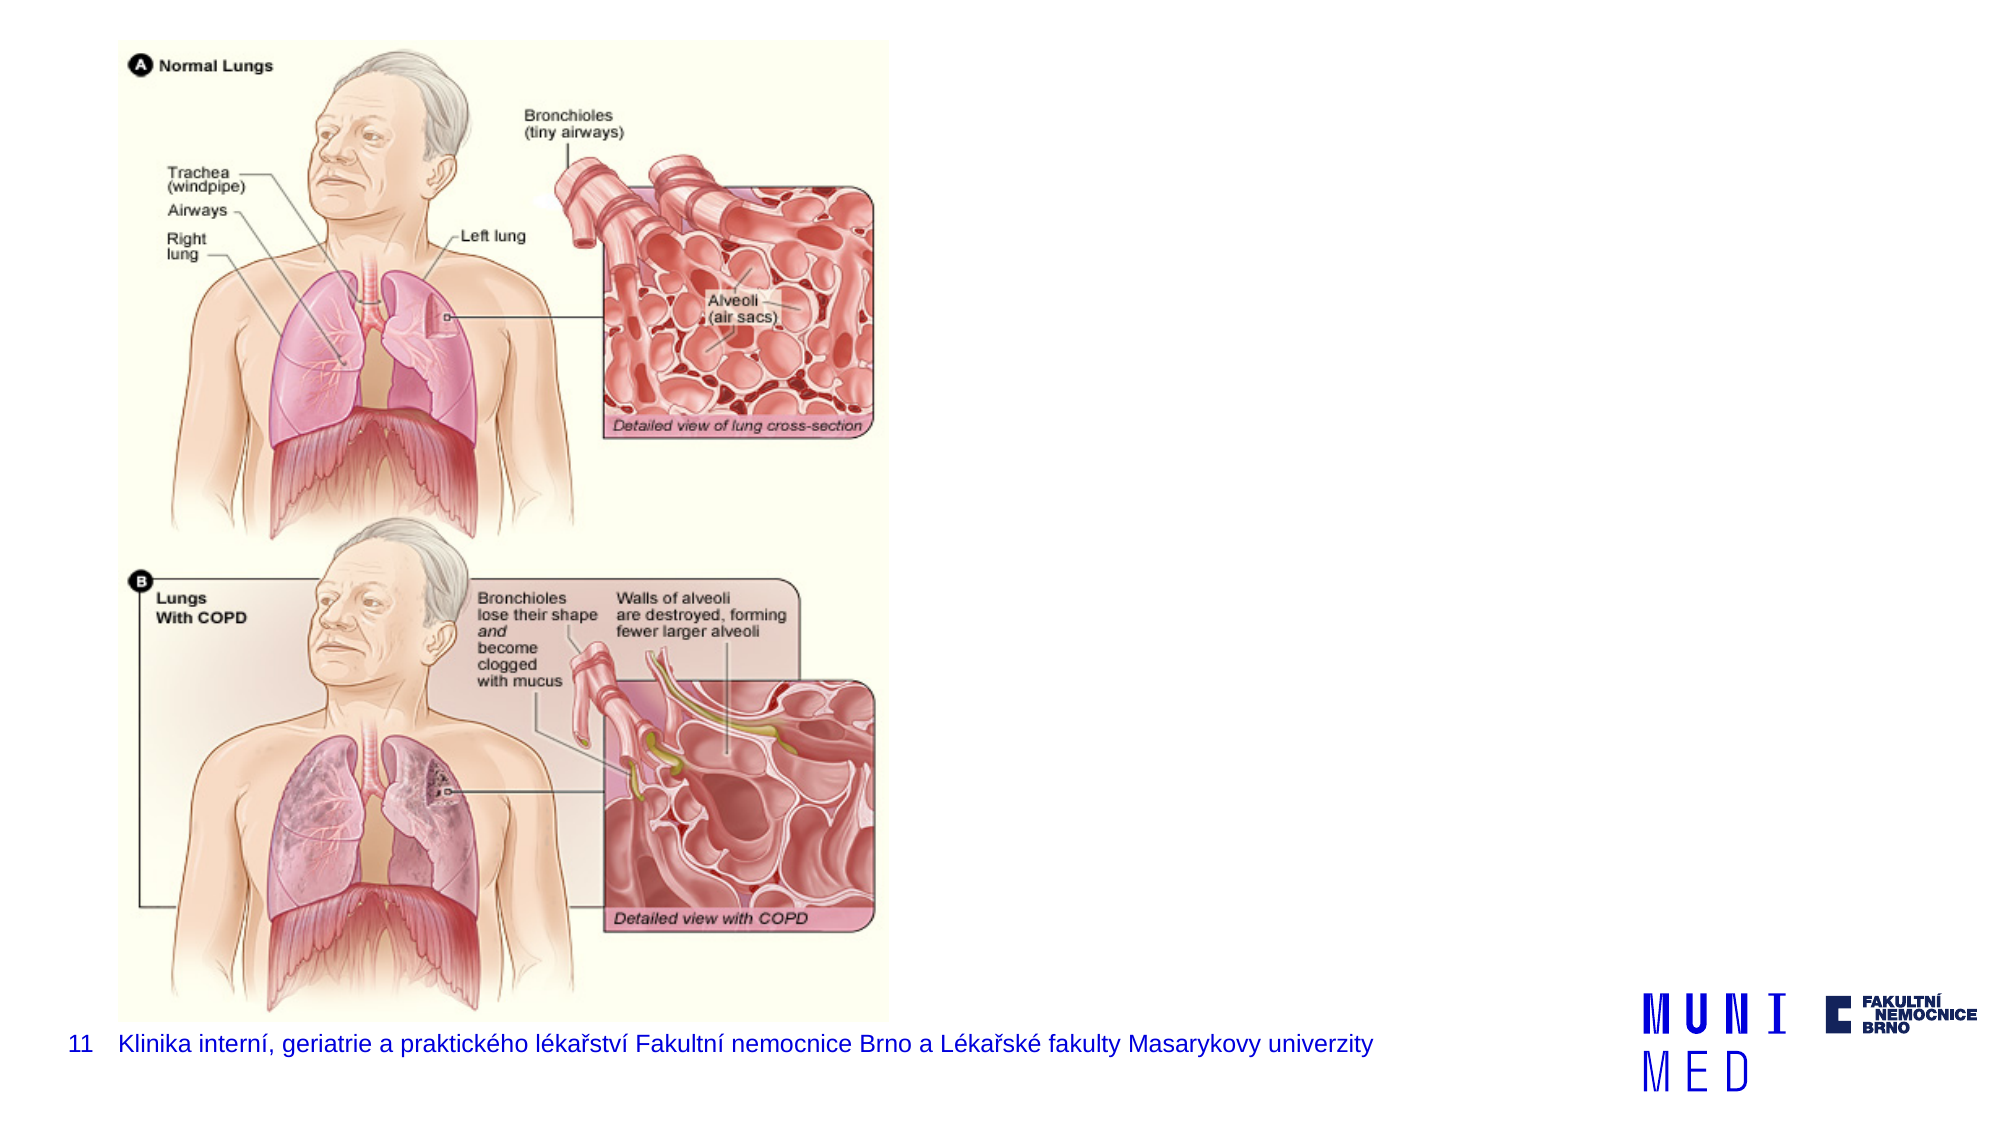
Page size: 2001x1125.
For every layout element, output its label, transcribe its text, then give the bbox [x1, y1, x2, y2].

footer Klinika interní, geriatrie a praktického lékařství Fakultní nemocnice Brno a Lékařské fakulty Masarykovy univerzity [118, 1021, 1418, 1063]
slide_number 11 [67, 1021, 110, 1063]
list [117, 39, 889, 1022]
